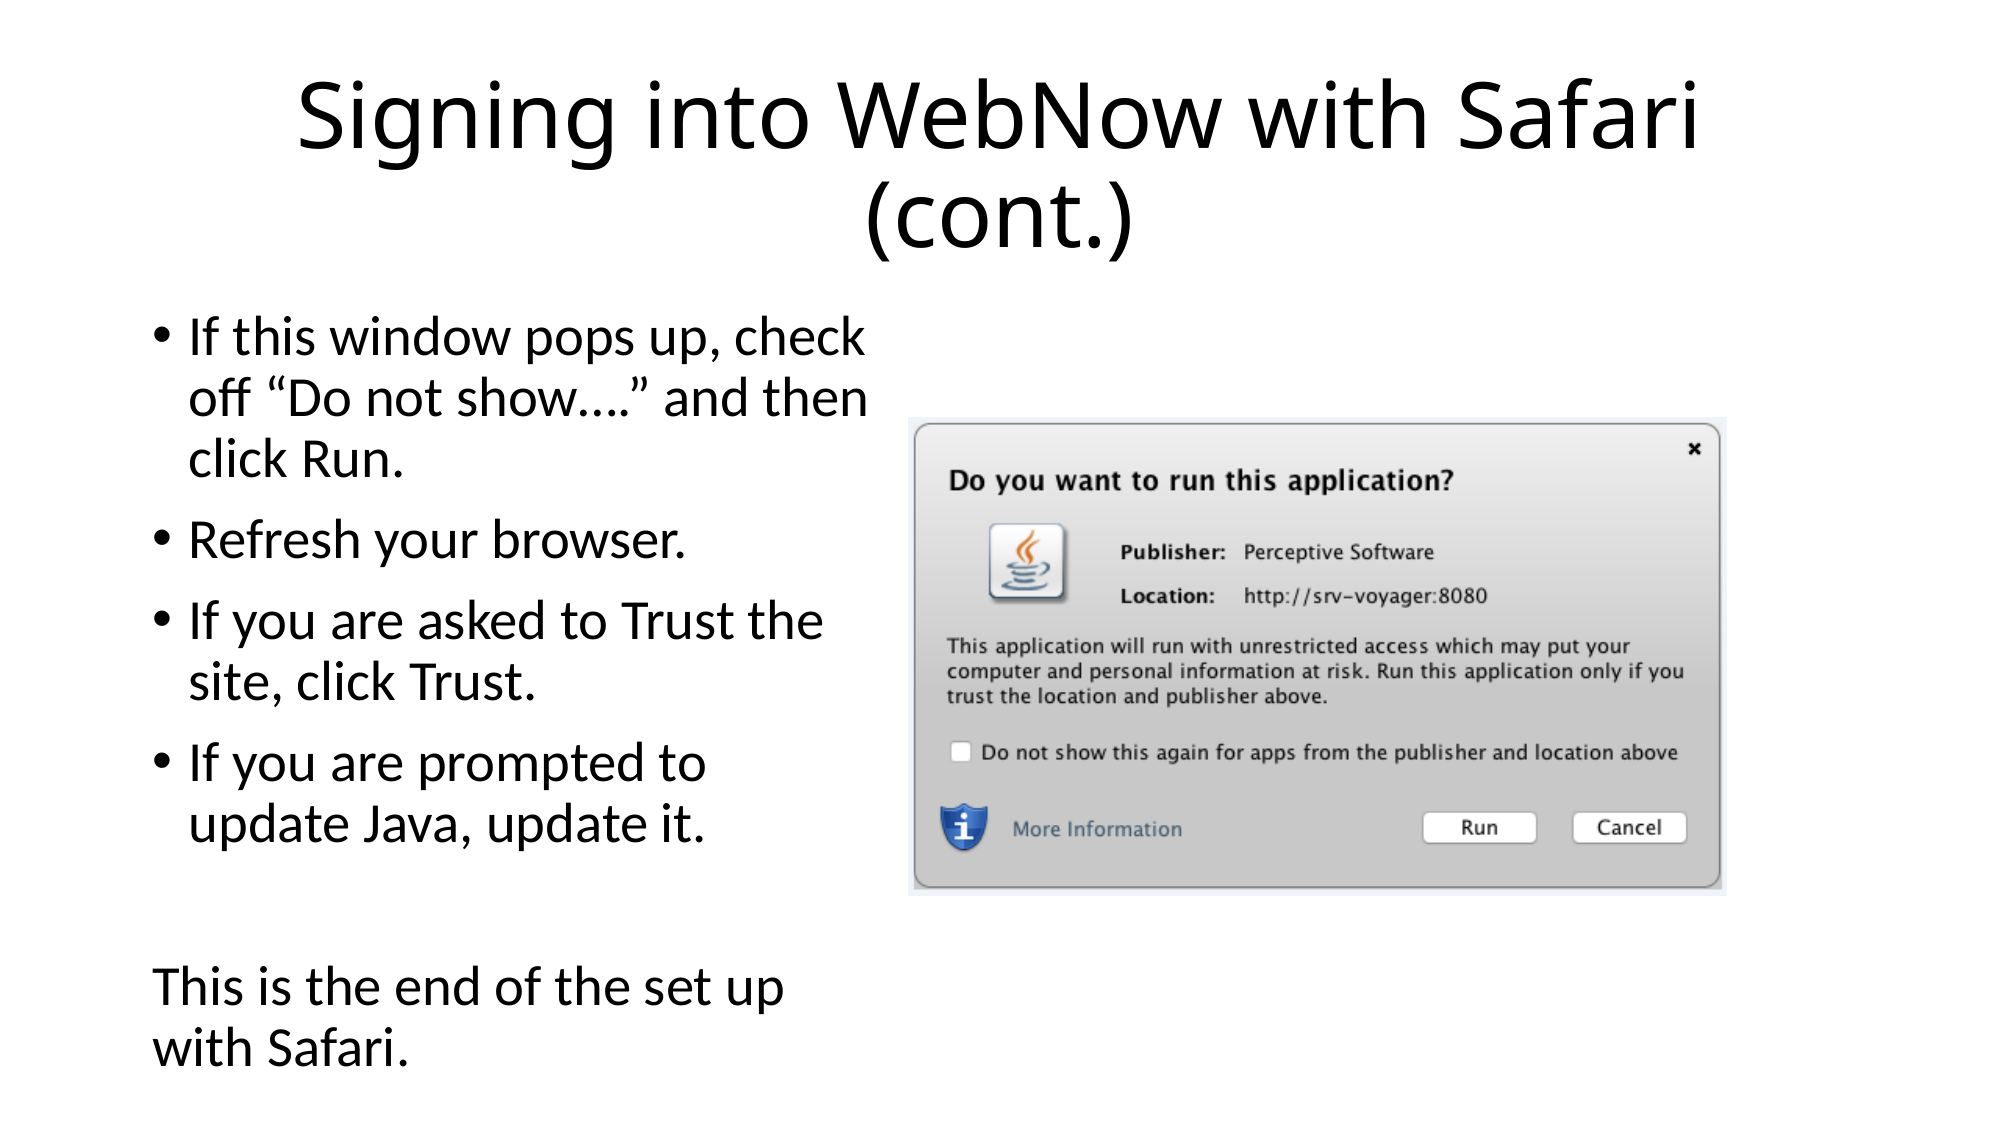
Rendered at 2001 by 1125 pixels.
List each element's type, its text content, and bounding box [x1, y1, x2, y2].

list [907, 417, 1727, 896]
title Signing into WebNow with Safari (cont.) [137, 59, 1863, 278]
list If this window pops up, check off “Do not show….” and then click Run. Refresh your browser. If you are asked to Trust the site, click Trust. If you are prompted to update Java, update it. This is the end of the set up with Safari. [137, 299, 886, 1091]
